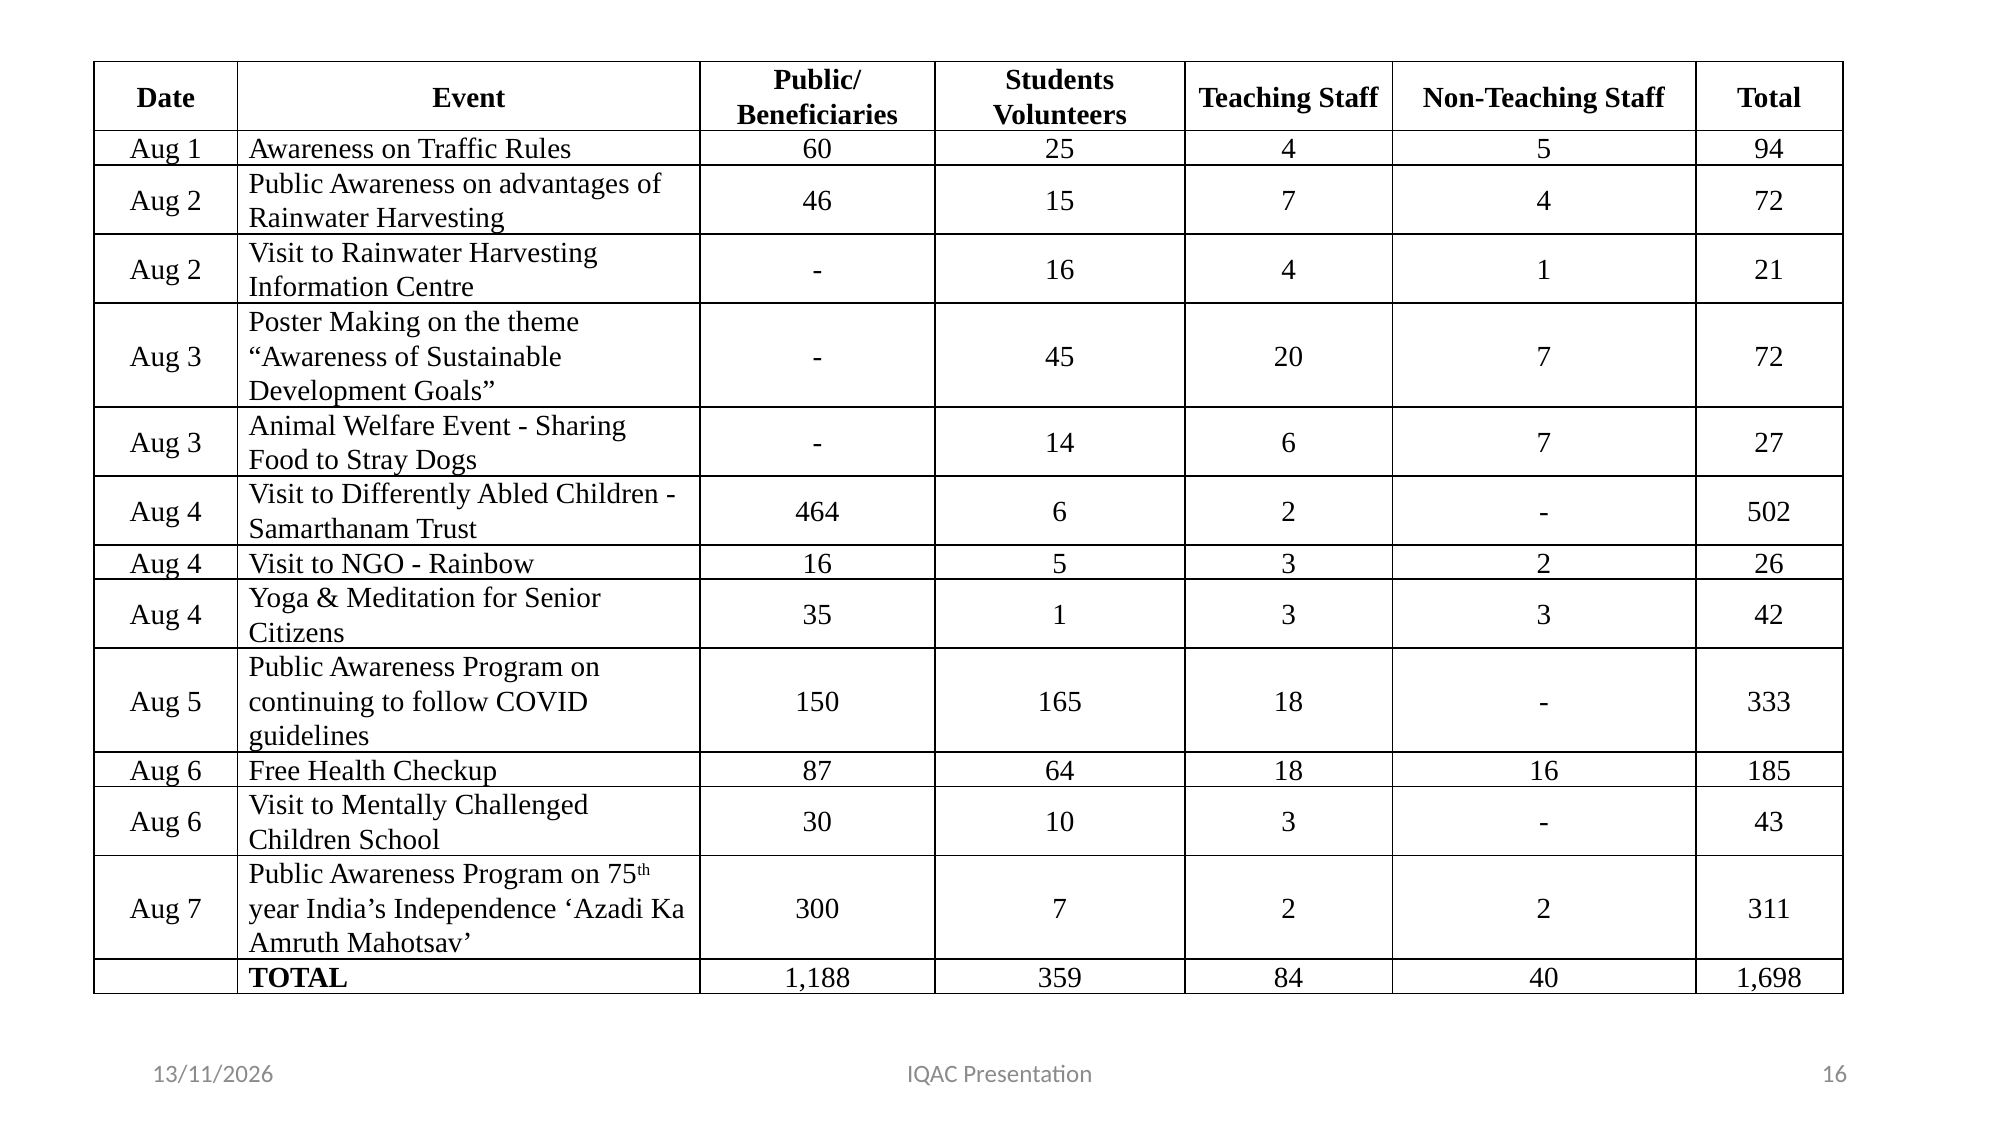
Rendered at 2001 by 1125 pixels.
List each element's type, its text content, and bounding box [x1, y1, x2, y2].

table_cell Visit to NGO - Rainbow [238, 546, 699, 578]
table_cell 15 [936, 166, 1184, 233]
table_header Event [238, 62, 699, 130]
table_cell Animal Welfare Event - Sharing Food to Stray Dogs [238, 408, 699, 475]
table_cell [95, 960, 237, 993]
table_cell 311 [1697, 856, 1842, 958]
table_cell 3 [1186, 546, 1392, 578]
table_cell 16 [936, 235, 1184, 302]
table_cell 6 [936, 477, 1184, 544]
table_cell Aug 6 [95, 753, 237, 786]
table_cell 60 [701, 131, 934, 164]
table_cell Visit to Differently Abled Children - Samarthanam Trust [238, 477, 699, 544]
table_cell Aug 4 [95, 546, 237, 578]
table_cell 165 [936, 649, 1184, 751]
table_cell 84 [1186, 960, 1392, 993]
table_cell Public Awareness on advantages of Rainwater Harvesting [238, 166, 699, 233]
table_cell Awareness on Traffic Rules [238, 131, 699, 164]
table_cell 27 [1697, 408, 1842, 475]
table_cell 35 [701, 580, 934, 647]
table_cell Public Awareness Program on continuing to follow COVID guidelines [238, 649, 699, 751]
table_cell 21 [1697, 235, 1842, 302]
table_cell 7 [1186, 166, 1392, 233]
table_cell - [1393, 787, 1695, 855]
table_cell 16 [1393, 753, 1695, 786]
table_cell Aug 2 [95, 235, 237, 302]
table_cell 72 [1697, 304, 1842, 406]
table_cell 18 [1186, 649, 1392, 751]
table_cell - [701, 235, 934, 302]
table_cell Aug 4 [95, 477, 237, 544]
table_cell Aug 5 [95, 649, 237, 751]
table_cell 40 [1393, 960, 1695, 993]
table_cell 502 [1697, 477, 1842, 544]
table_header Non-Teaching Staff [1393, 62, 1695, 130]
table_cell - [701, 304, 934, 406]
table_cell Aug 3 [95, 408, 237, 475]
table_cell 45 [936, 304, 1184, 406]
table_cell Aug 6 [95, 787, 237, 855]
table_cell Free Health Checkup [238, 753, 699, 786]
footer IQAC Presentation [662, 1042, 1338, 1103]
table_cell Aug 4 [95, 580, 237, 647]
table_cell 87 [701, 753, 934, 786]
table_cell 7 [1393, 304, 1695, 406]
table_header Students Volunteers [936, 62, 1184, 130]
table_cell - [1393, 649, 1695, 751]
table_cell 94 [1697, 131, 1842, 164]
table_cell 64 [936, 753, 1184, 786]
table_cell 18 [1186, 753, 1392, 786]
table_cell 20 [1186, 304, 1392, 406]
table_cell 333 [1697, 649, 1842, 751]
table_cell 359 [936, 960, 1184, 993]
table_cell Aug 1 [95, 131, 237, 164]
table_cell 2 [1186, 477, 1392, 544]
table_cell 26 [1697, 546, 1842, 578]
table_cell 16 [701, 546, 934, 578]
table_cell 464 [701, 477, 934, 544]
table_cell Aug 3 [95, 304, 237, 406]
table_cell 300 [701, 856, 934, 958]
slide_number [137, 1042, 588, 1103]
table_header Public/ Beneficiaries [701, 62, 934, 130]
table_cell 150 [701, 649, 934, 751]
table_cell 43 [1697, 787, 1842, 855]
table_cell 1,698 [1697, 960, 1842, 993]
table_cell Yoga & Meditation for Senior Citizens [238, 580, 699, 647]
table_cell 3 [1186, 580, 1392, 647]
table_cell 2 [1186, 856, 1392, 958]
table_cell 3 [1393, 580, 1695, 647]
table_cell 3 [1186, 787, 1392, 855]
table_cell 2 [1393, 546, 1695, 578]
table_cell 1 [936, 580, 1184, 647]
table_cell TOTAL [238, 960, 699, 993]
table_cell 25 [936, 131, 1184, 164]
table_cell Aug 7 [95, 856, 237, 958]
table_cell 42 [1697, 580, 1842, 647]
table_cell 10 [936, 787, 1184, 855]
table_cell 5 [936, 546, 1184, 578]
table_cell 4 [1186, 235, 1392, 302]
table_cell 7 [1393, 408, 1695, 475]
table_cell 7 [936, 856, 1184, 958]
table_cell Visit to Rainwater Harvesting Information Centre [238, 235, 699, 302]
table_cell 1 [1393, 235, 1695, 302]
table_cell 4 [1393, 166, 1695, 233]
table_cell 46 [701, 166, 934, 233]
table_header Date [95, 62, 237, 130]
table_cell 185 [1697, 753, 1842, 786]
table_cell - [701, 408, 934, 475]
slide_number 16 [1412, 1042, 1863, 1103]
table_cell Poster Making on the theme “Awareness of Sustainable Development Goals” [238, 304, 699, 406]
table_header Teaching Staff [1186, 62, 1392, 130]
table_cell Public Awareness Program on 75th year India’s Independence ‘Azadi Ka Amruth Mahotsav’ [238, 856, 699, 958]
table_header Total [1697, 62, 1842, 130]
table_cell 14 [936, 408, 1184, 475]
table_cell Aug 2 [95, 166, 237, 233]
table_cell 6 [1186, 408, 1392, 475]
table_cell 1,188 [701, 960, 934, 993]
table_cell 5 [1393, 131, 1695, 164]
table_cell 4 [1186, 131, 1392, 164]
table_cell 30 [701, 787, 934, 855]
table_cell - [1393, 477, 1695, 544]
table_cell 72 [1697, 166, 1842, 233]
table_cell 2 [1393, 856, 1695, 958]
table_cell Visit to Mentally Challenged Children School [238, 787, 699, 855]
